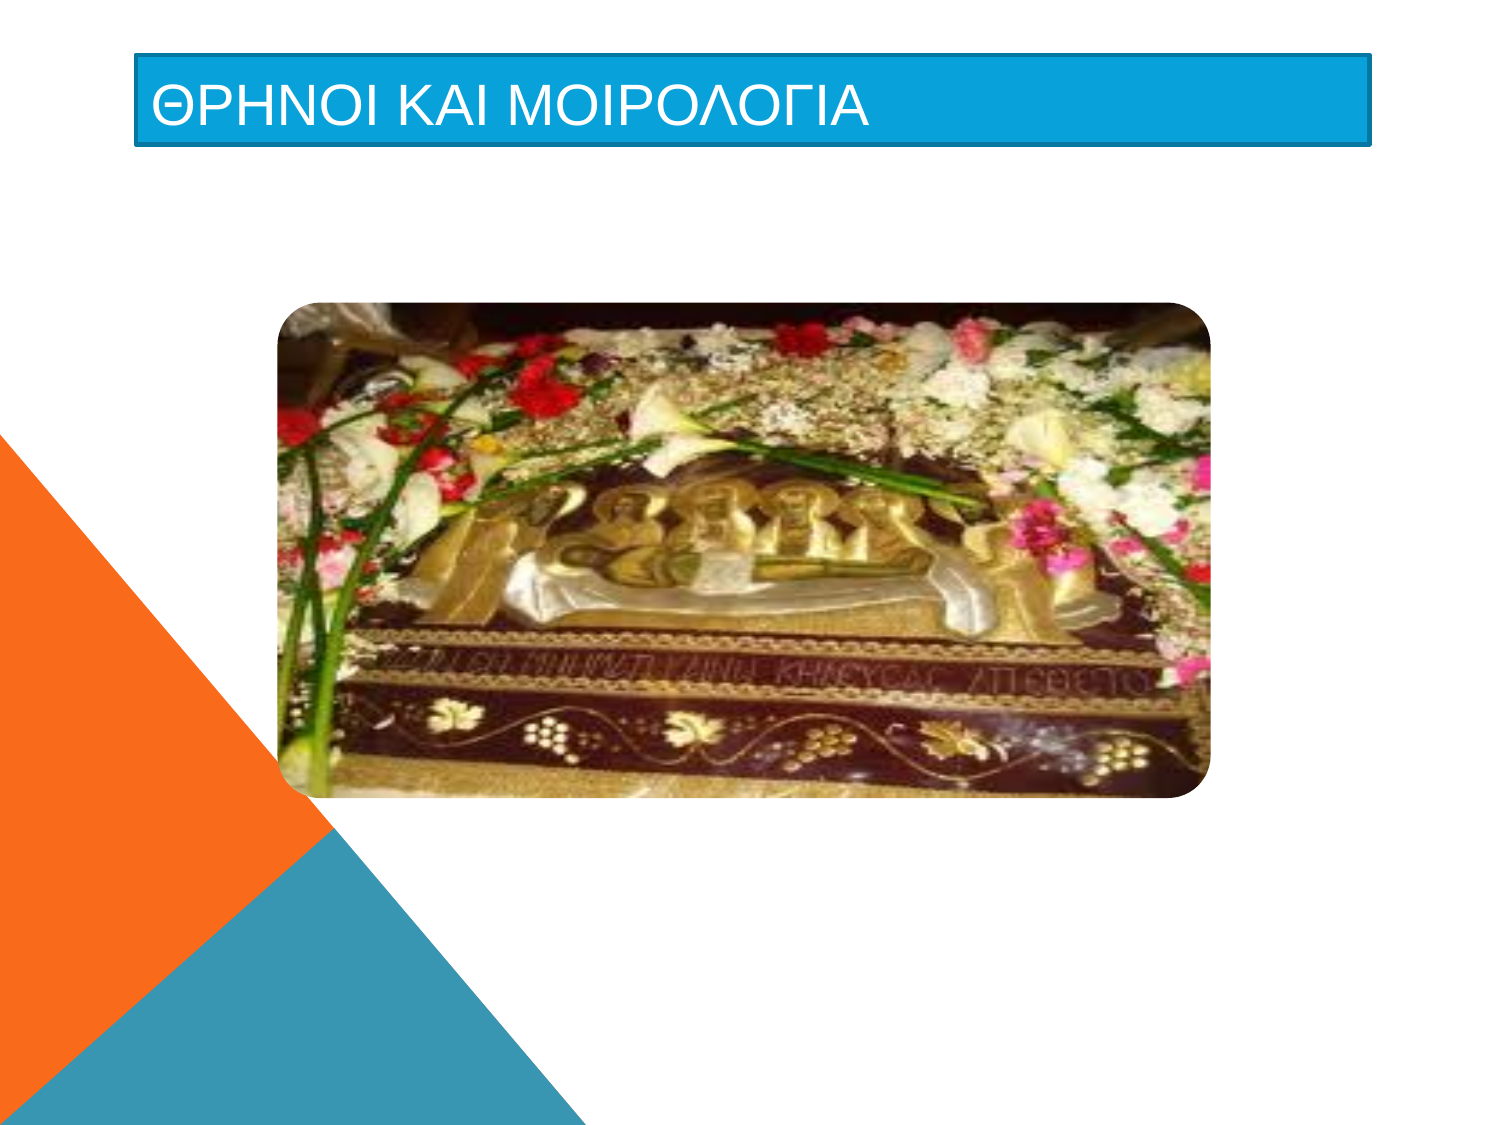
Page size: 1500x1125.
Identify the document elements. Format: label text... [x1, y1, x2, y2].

title ΘΡΗΝΟΙ ΚΑΙ ΜΟΙΡΟΛΟΓΙΑ [134, 53, 1372, 147]
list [277, 302, 1211, 799]
